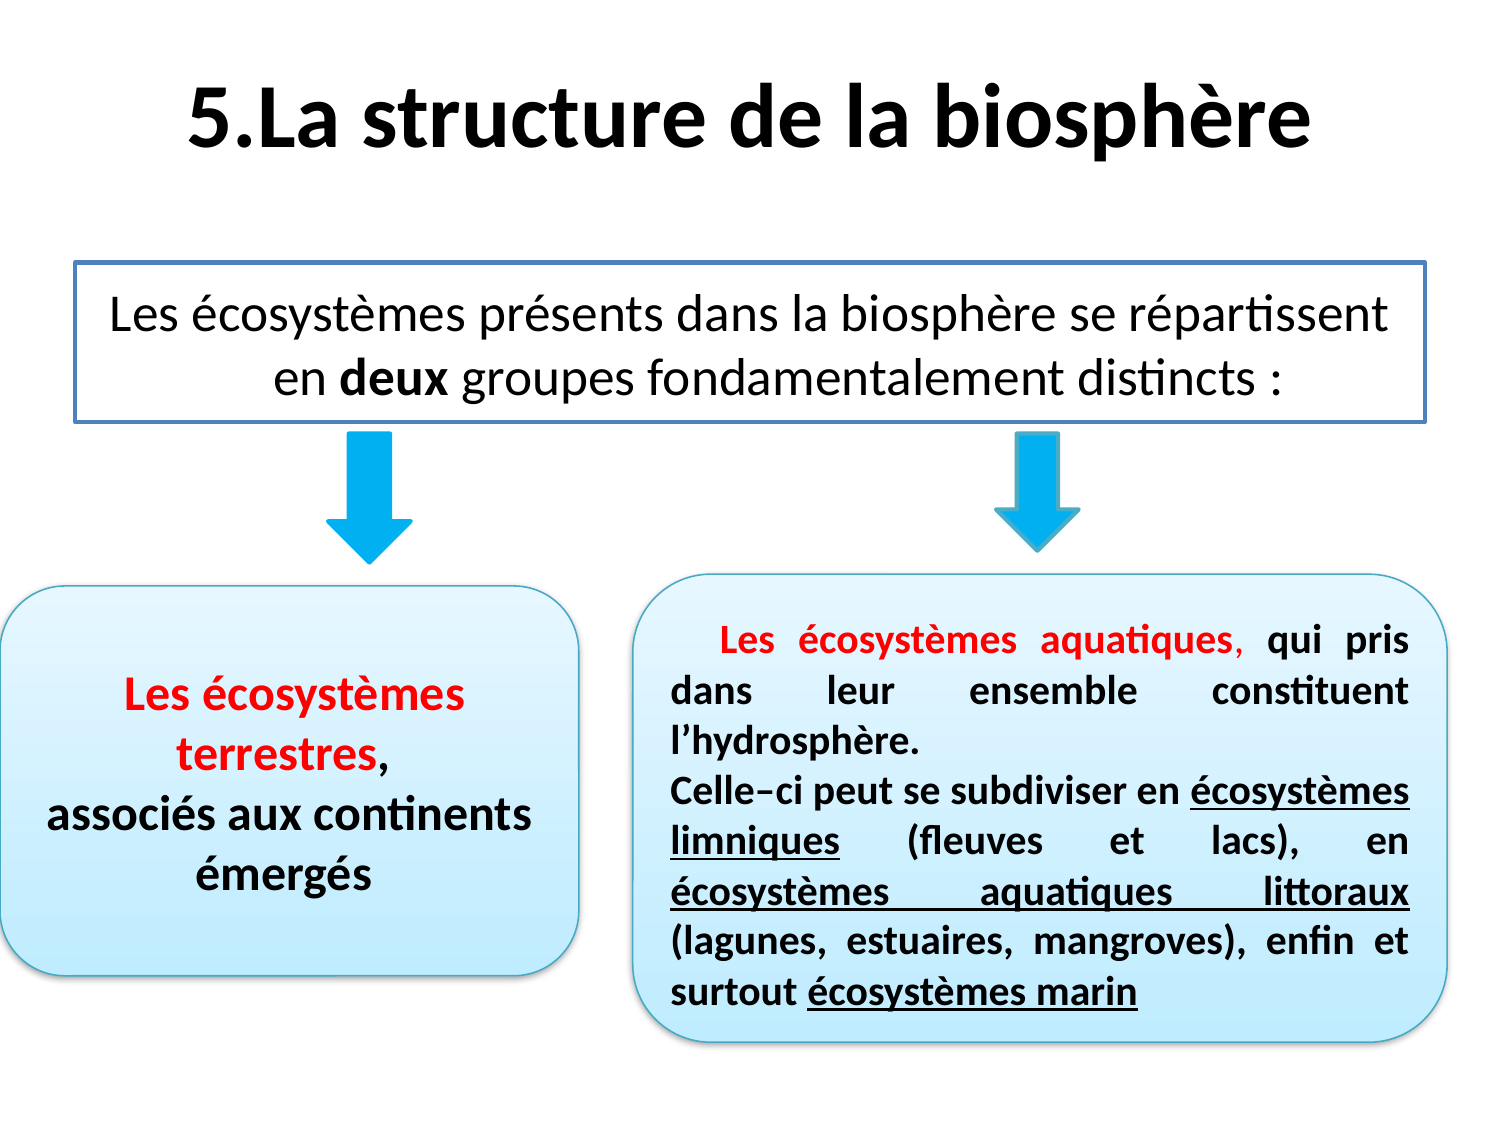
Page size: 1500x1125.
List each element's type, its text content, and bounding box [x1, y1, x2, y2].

list Les écosystèmes présents dans la biosphère se répartissent en deux groupes fondamentalement distincts : [73, 260, 1427, 424]
text_box Les écosystèmes terrestres, associés aux continents émergés [0, 585, 580, 977]
text_box [326, 431, 413, 565]
title 5.La structure de la biosphère [75, 45, 1425, 176]
text_box Les écosystèmes aquatiques, qui pris dans leur ensemble constituent l’hydrosphère. Celle–ci peut se subdiviser en écosystèmes limniques (fleuves et lacs), en écosystèmes aquatiques littoraux (lagunes, estuaires, mangroves), enfin et surtout écosystèmes marin [631, 573, 1448, 1043]
text_box [994, 431, 1081, 553]
